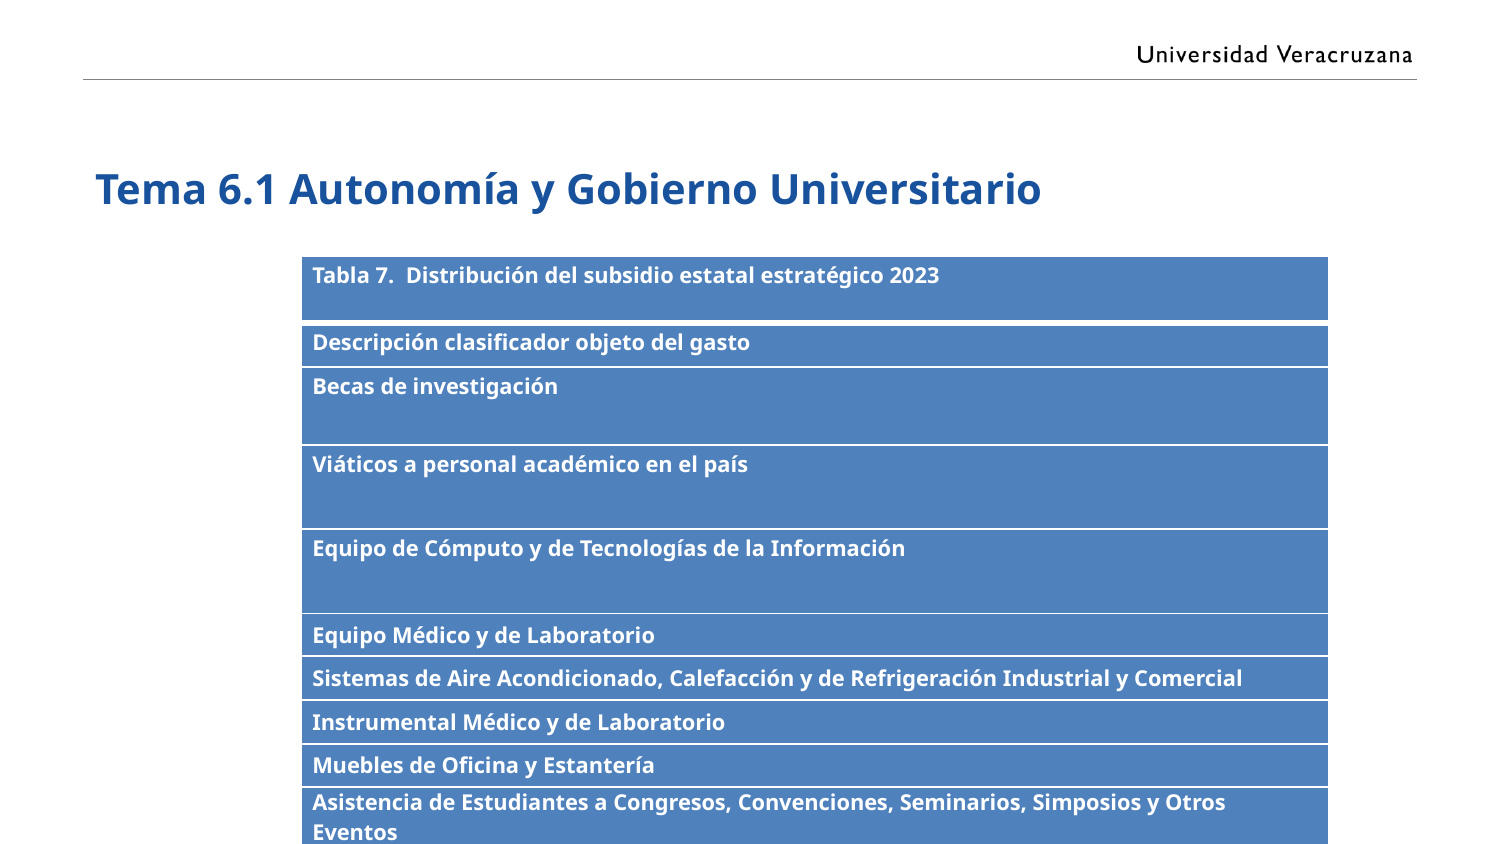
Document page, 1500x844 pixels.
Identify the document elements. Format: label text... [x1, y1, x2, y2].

table_cell Descripción clasificador objeto del gasto [302, 326, 1328, 366]
table_cell Instrumental Médico y de Laboratorio [302, 701, 1328, 743]
title Tema 6.1 Autonomía y Gobierno Universitario [83, 163, 1402, 212]
table_cell Becas de investigación [302, 368, 1328, 444]
table_cell Muebles de Oficina y Estantería [302, 745, 1328, 786]
table_cell Sistemas de Aire Acondicionado, Calefacción y de Refrigeración Industrial y Comercial [302, 657, 1328, 699]
table_cell Equipo Médico y de Laboratorio [302, 614, 1328, 655]
table_cell Equipo de Cómputo y de Tecnologías de la Información [302, 530, 1328, 613]
table_cell Viáticos a personal académico en el país [302, 446, 1328, 528]
table_header Tabla 7. Distribución del subsidio estatal estratégico 2023 [302, 257, 1328, 320]
picture [1138, 45, 1412, 63]
table_cell Asistencia de Estudiantes a Congresos, Convenciones, Seminarios, Simposios y Otros Eventos Académicos [302, 788, 1328, 844]
